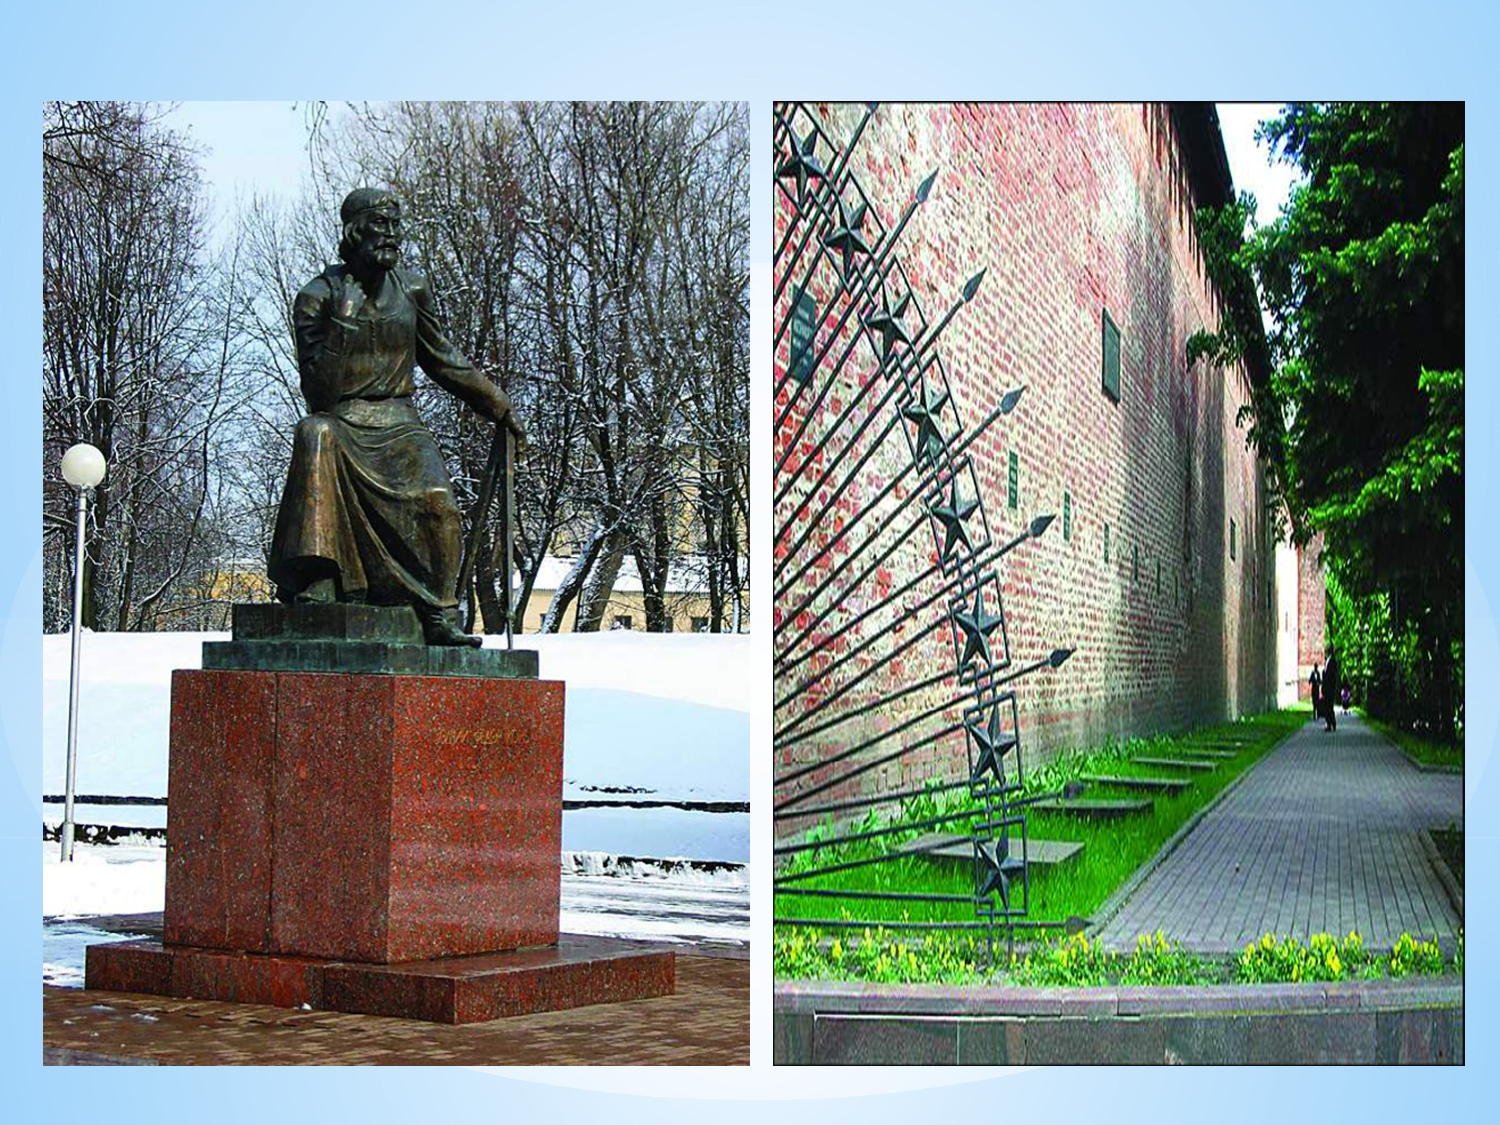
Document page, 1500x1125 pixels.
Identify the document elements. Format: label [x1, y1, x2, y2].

picture [43, 101, 751, 1066]
picture [773, 101, 1465, 1066]
